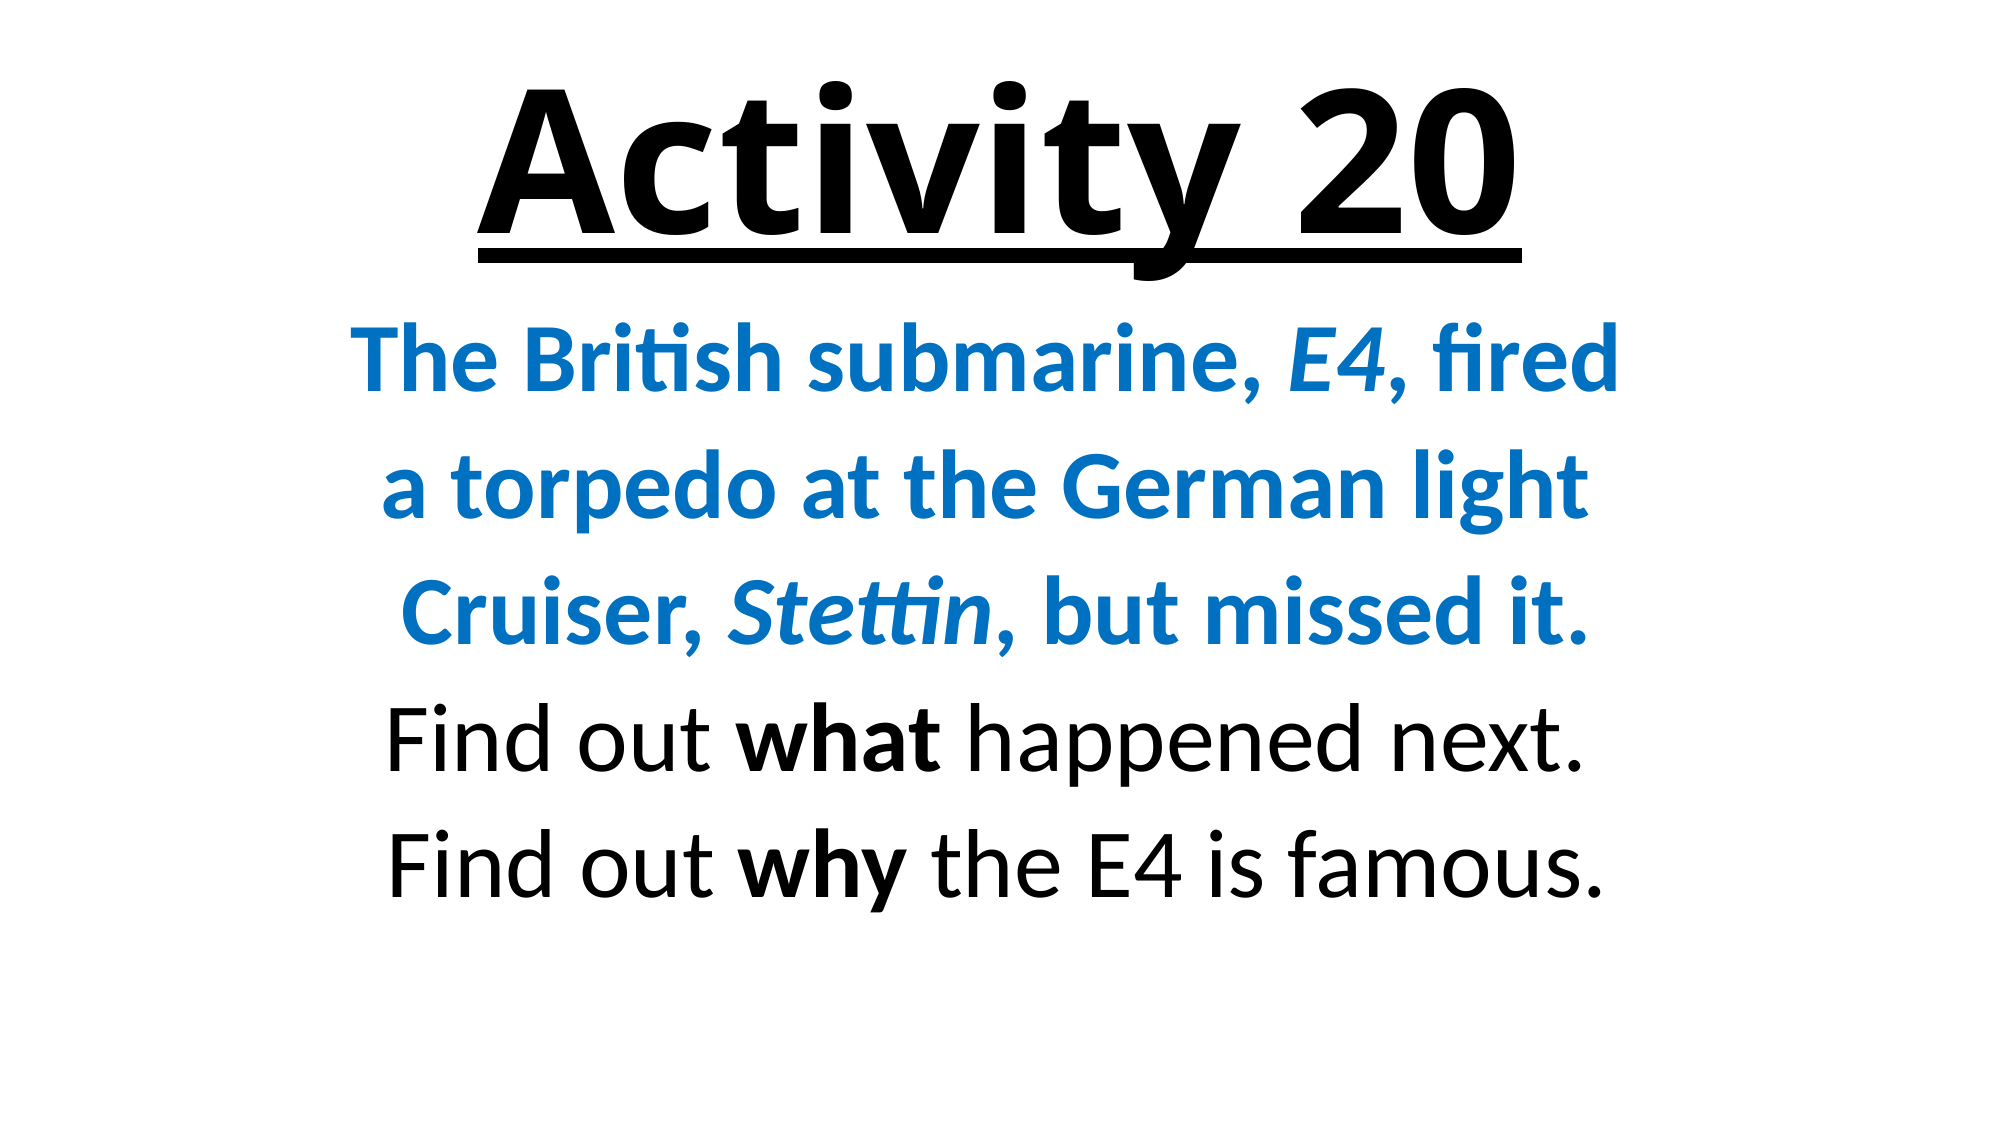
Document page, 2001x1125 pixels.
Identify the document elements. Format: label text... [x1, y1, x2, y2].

title Activity 20 [137, 59, 1863, 278]
list The British submarine, E4, fired a torpedo at the German light Cruiser, Stettin, but missed it. Find out what happened next. Find out why the E4 is famous. [25, 299, 1970, 945]
